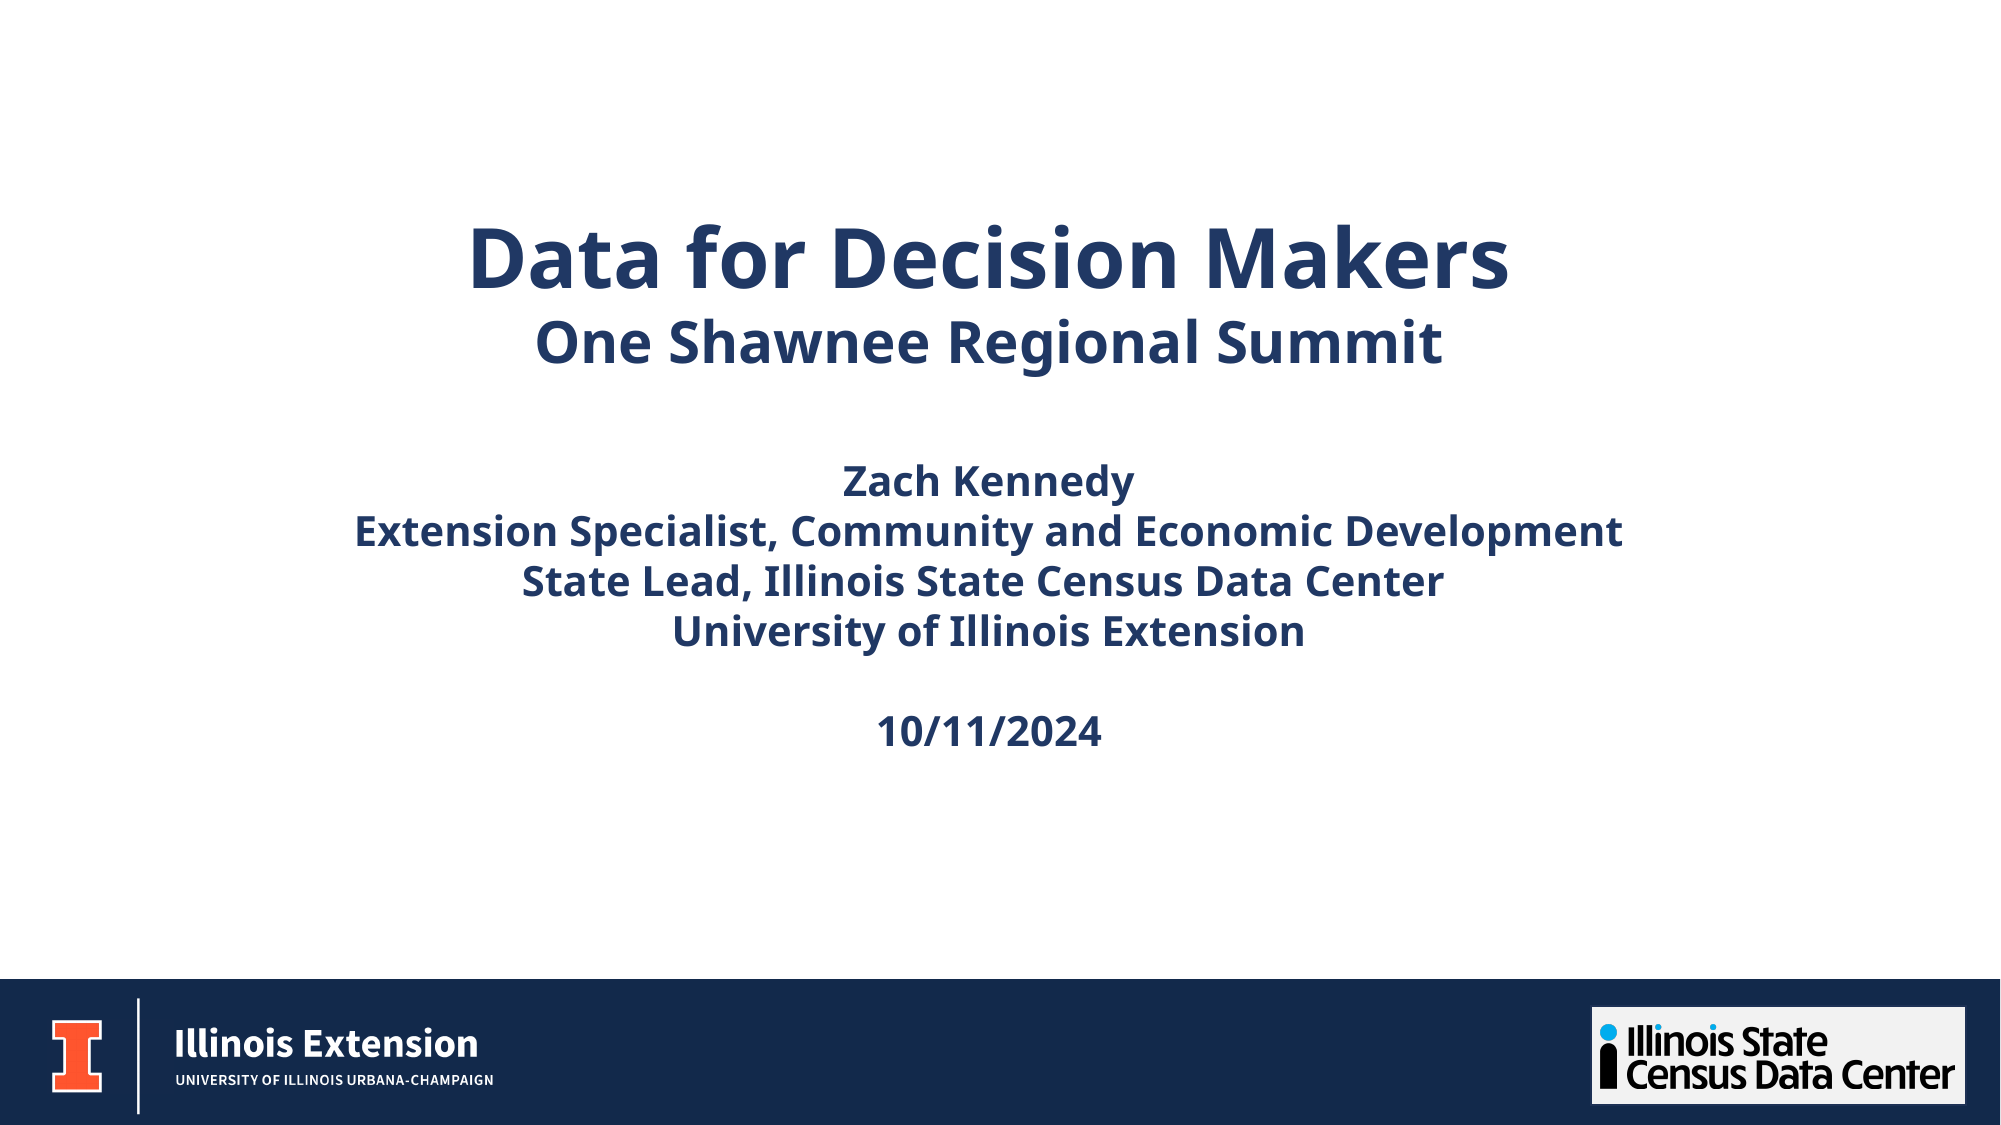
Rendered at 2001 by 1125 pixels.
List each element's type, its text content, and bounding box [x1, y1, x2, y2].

title Data for Decision Makers One Shawnee Regional Summit Zach Kennedy Extension Specialist, Community and Economic Development State Lead, Illinois State Census Data Center University of Illinois Extension 10/11/2024 [300, 100, 1678, 860]
picture [0, 0, 2001, 1125]
text_box [1590, 1005, 1967, 1106]
